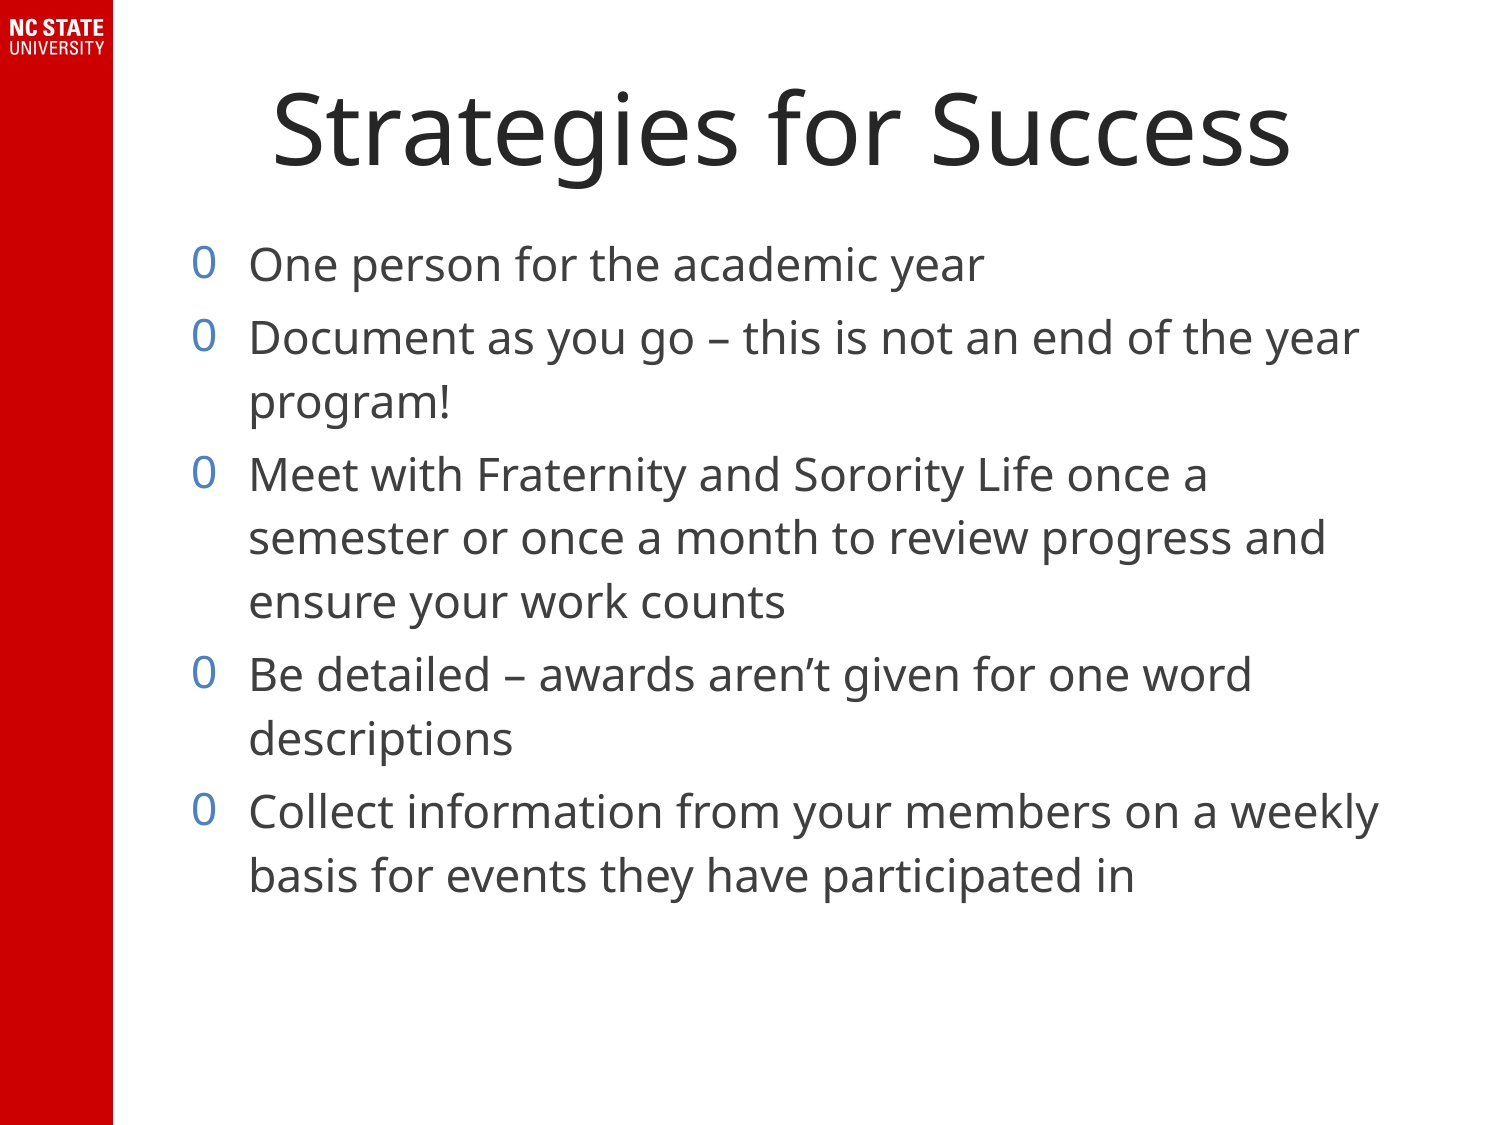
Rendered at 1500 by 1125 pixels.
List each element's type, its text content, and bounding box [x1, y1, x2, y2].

list One person for the academic year Document as you go – this is not an end of the year program! Meet with Fraternity and Sorority Life once a semester or once a month to review progress and ensure your work counts Be detailed – awards aren’t given for one word descriptions Collect information from your members on a weekly basis for events they have participated in [176, 219, 1416, 814]
title Strategies for Success [176, 31, 1416, 219]
picture [0, 0, 113, 1125]
